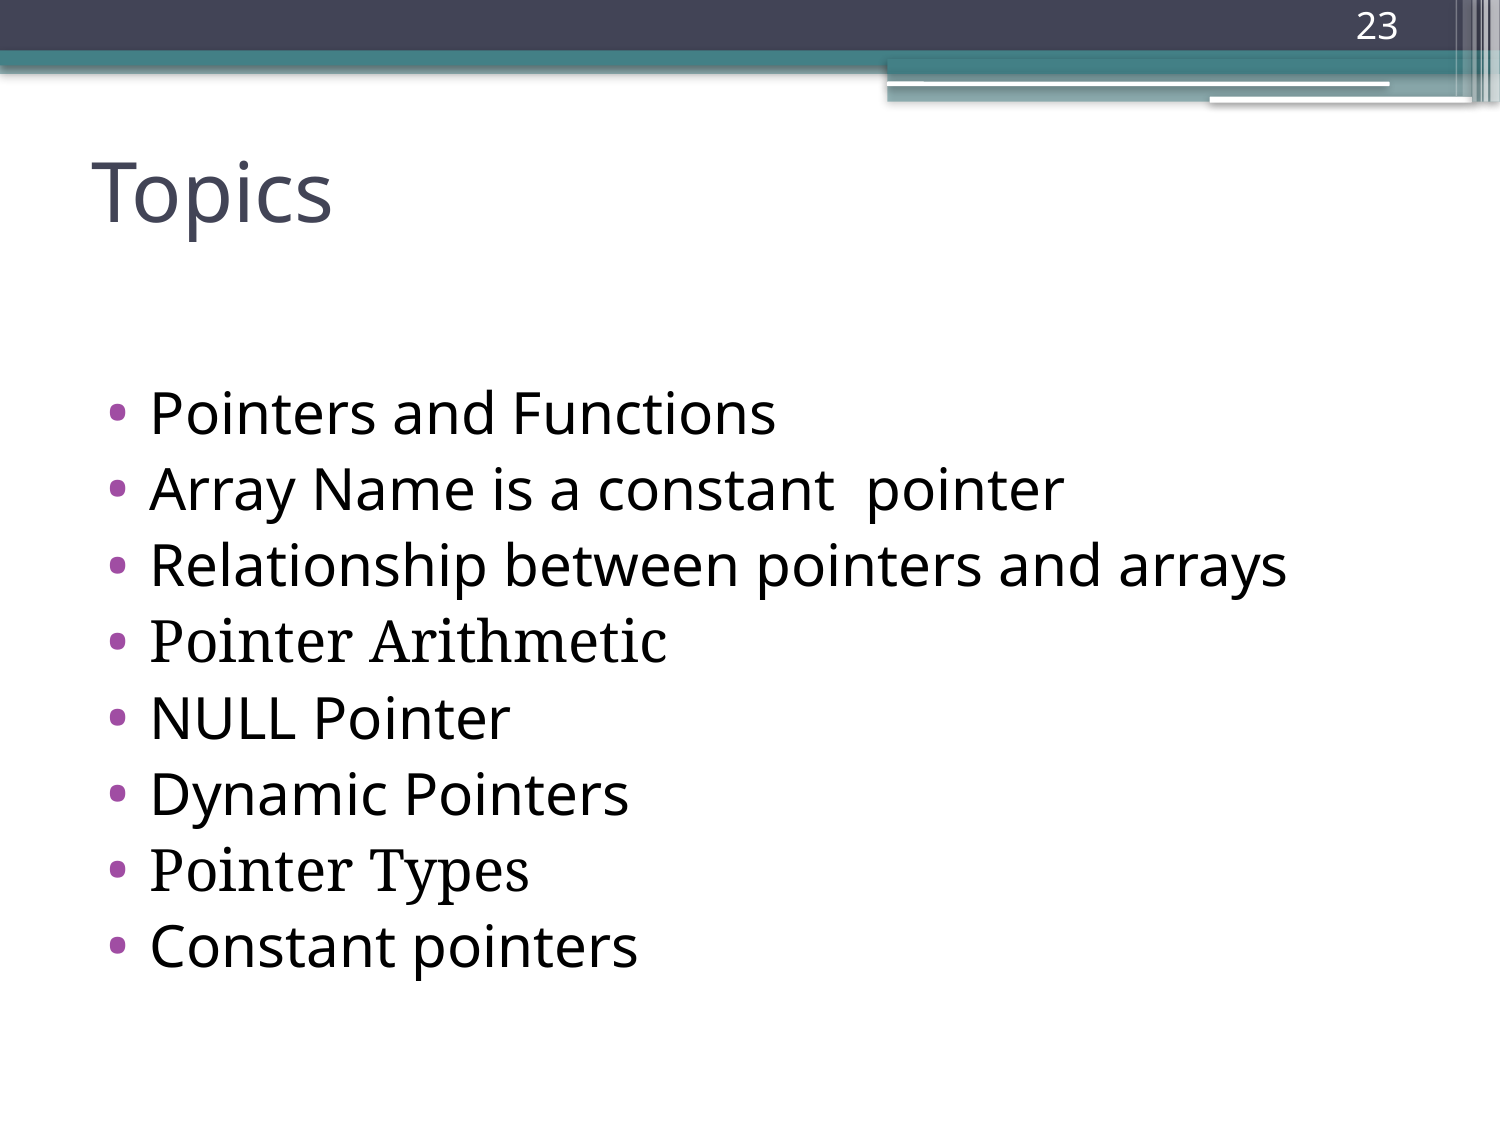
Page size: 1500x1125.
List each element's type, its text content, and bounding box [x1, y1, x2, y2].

list Pointers and Functions Array Name is a constant pointer Relationship between pointers and arrays Pointer Arithmetic NULL Pointer Dynamic Pointers Pointer Types Constant pointers [75, 368, 1425, 1079]
title Topics [76, 101, 1427, 277]
slide_number 23 [1341, 0, 1466, 61]
